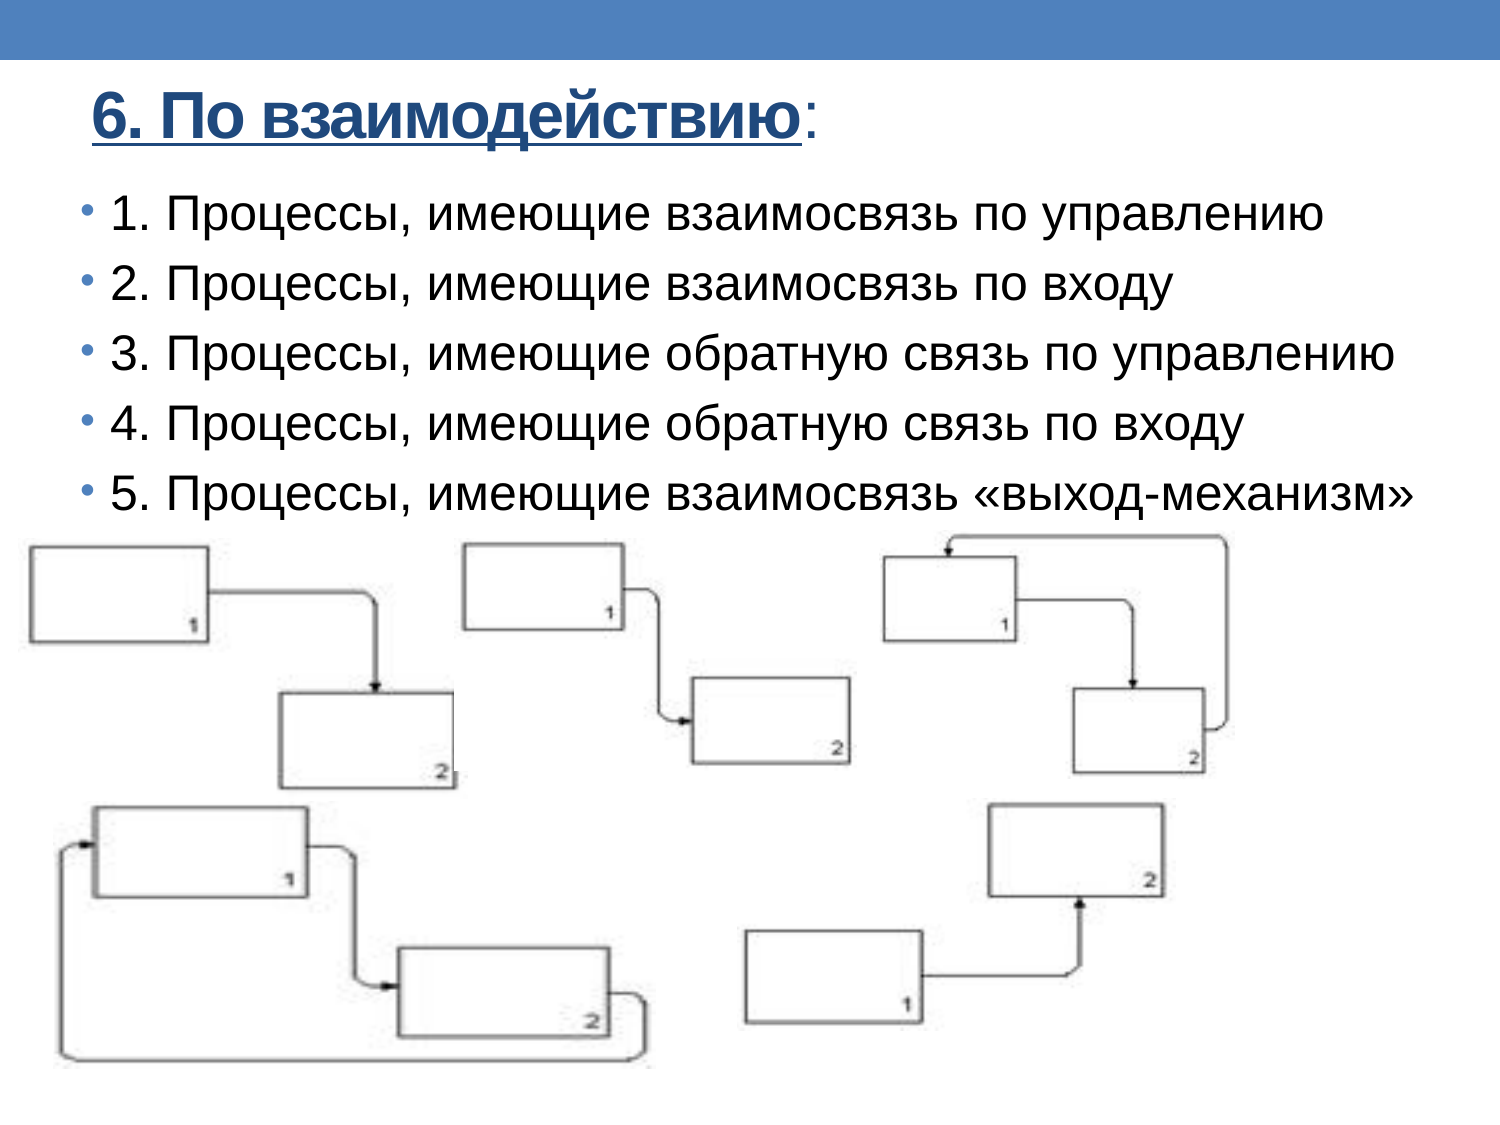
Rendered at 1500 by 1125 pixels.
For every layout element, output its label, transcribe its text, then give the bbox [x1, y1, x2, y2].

list 1. Процессы, имеющие взаимосвязь по управлению 2. Процессы, имеющие взаимосвязь по входу 3. Процессы, имеющие обратную связь по управлению 4. Процессы, имеющие обратную связь по входу 5. Процессы, имеющие взаимосвязь «выход-механизм» [64, 172, 1483, 973]
picture [879, 530, 1235, 779]
picture [18, 538, 857, 799]
picture [737, 798, 1176, 1031]
picture [52, 801, 656, 1069]
title 6. По взаимодействию: [76, 30, 1427, 172]
